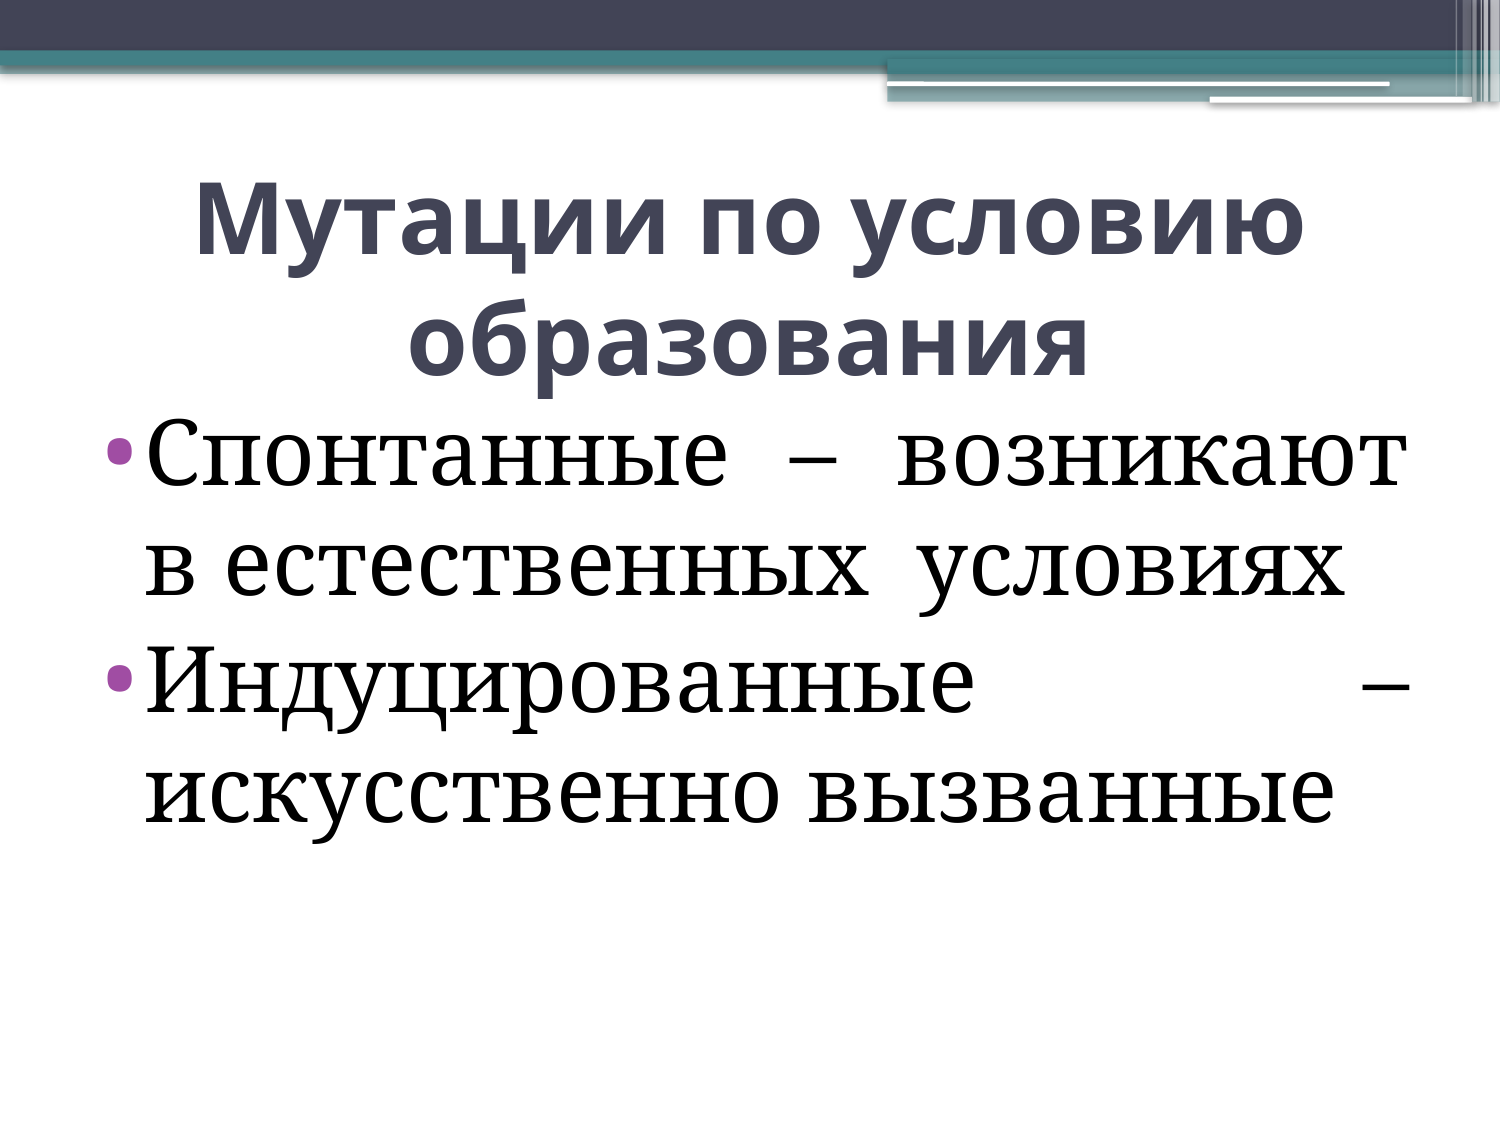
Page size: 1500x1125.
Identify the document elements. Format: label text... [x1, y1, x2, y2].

list Спонтанные – возникают в естественных условиях Индуцированные – искусственно вызванные [70, 386, 1425, 1079]
title Мутации по условию образования [75, 187, 1425, 363]
